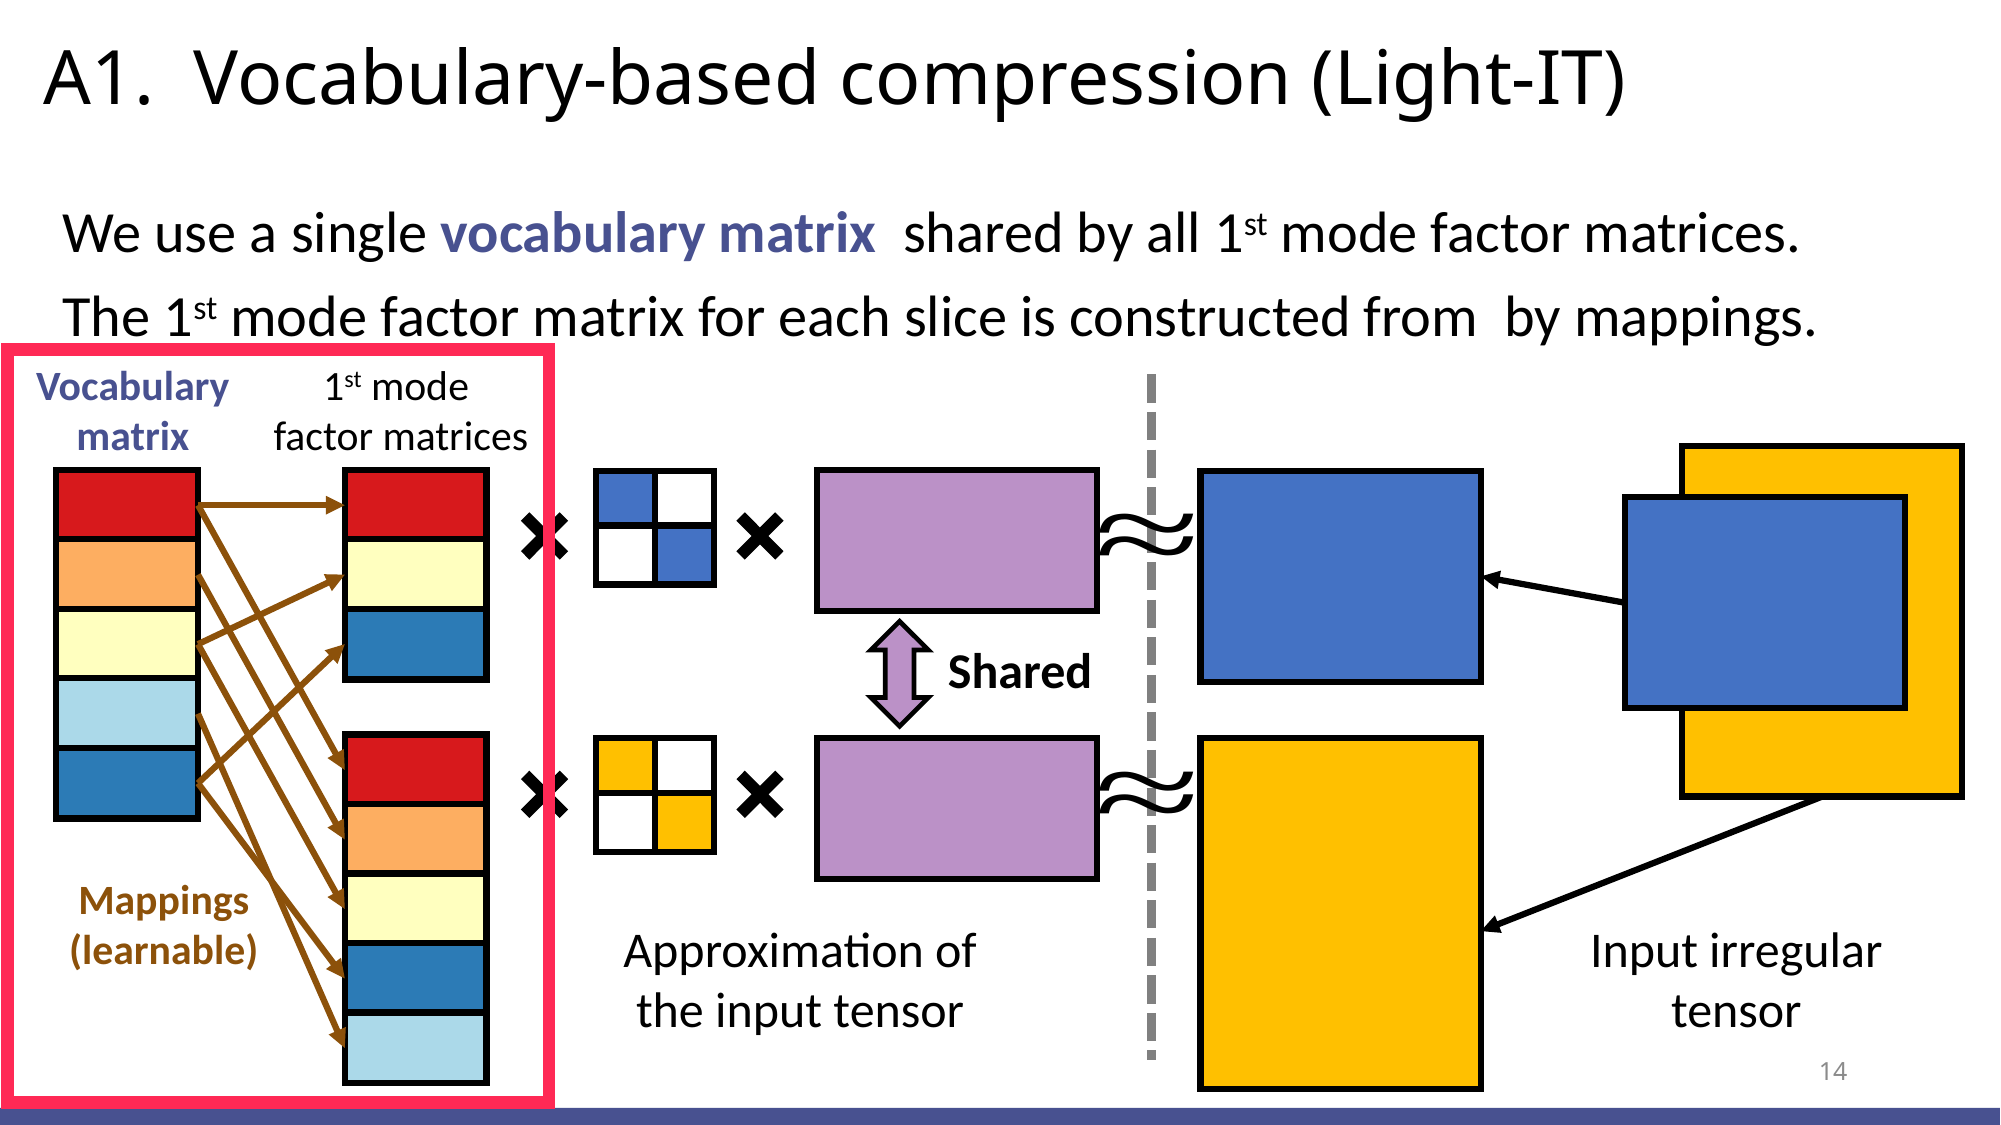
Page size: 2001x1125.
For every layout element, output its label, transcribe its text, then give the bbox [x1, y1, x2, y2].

text_box [868, 619, 922, 728]
slide_number 14 [1412, 1042, 1863, 1103]
text_box 1st mode factor matrices [238, 351, 564, 467]
text_box [550, 512, 569, 560]
text_box [816, 737, 1098, 880]
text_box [197, 979, 345, 1048]
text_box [197, 713, 345, 783]
text_box [736, 512, 784, 560]
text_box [595, 470, 714, 585]
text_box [344, 734, 487, 1084]
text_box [344, 469, 487, 680]
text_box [197, 783, 345, 979]
text_box [550, 770, 569, 819]
text_box [816, 469, 1098, 612]
text_box Shared [902, 630, 1138, 706]
text_box Approximation of the input tensor [551, 909, 1049, 1045]
text_box Input irregular tensor [1568, 909, 1904, 1045]
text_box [595, 738, 714, 852]
text_box [1200, 737, 1482, 1090]
text_box [1200, 470, 1482, 683]
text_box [56, 469, 198, 819]
text_box [6, 348, 550, 1104]
title A1. Vocabulary-based compression (Light-IT) [28, 22, 1955, 139]
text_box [197, 574, 345, 713]
text_box [736, 770, 784, 819]
text_box Mappings (learnable) [1, 865, 6, 980]
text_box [1480, 796, 1822, 932]
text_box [197, 505, 345, 574]
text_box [1624, 445, 1963, 797]
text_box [1480, 576, 1625, 603]
